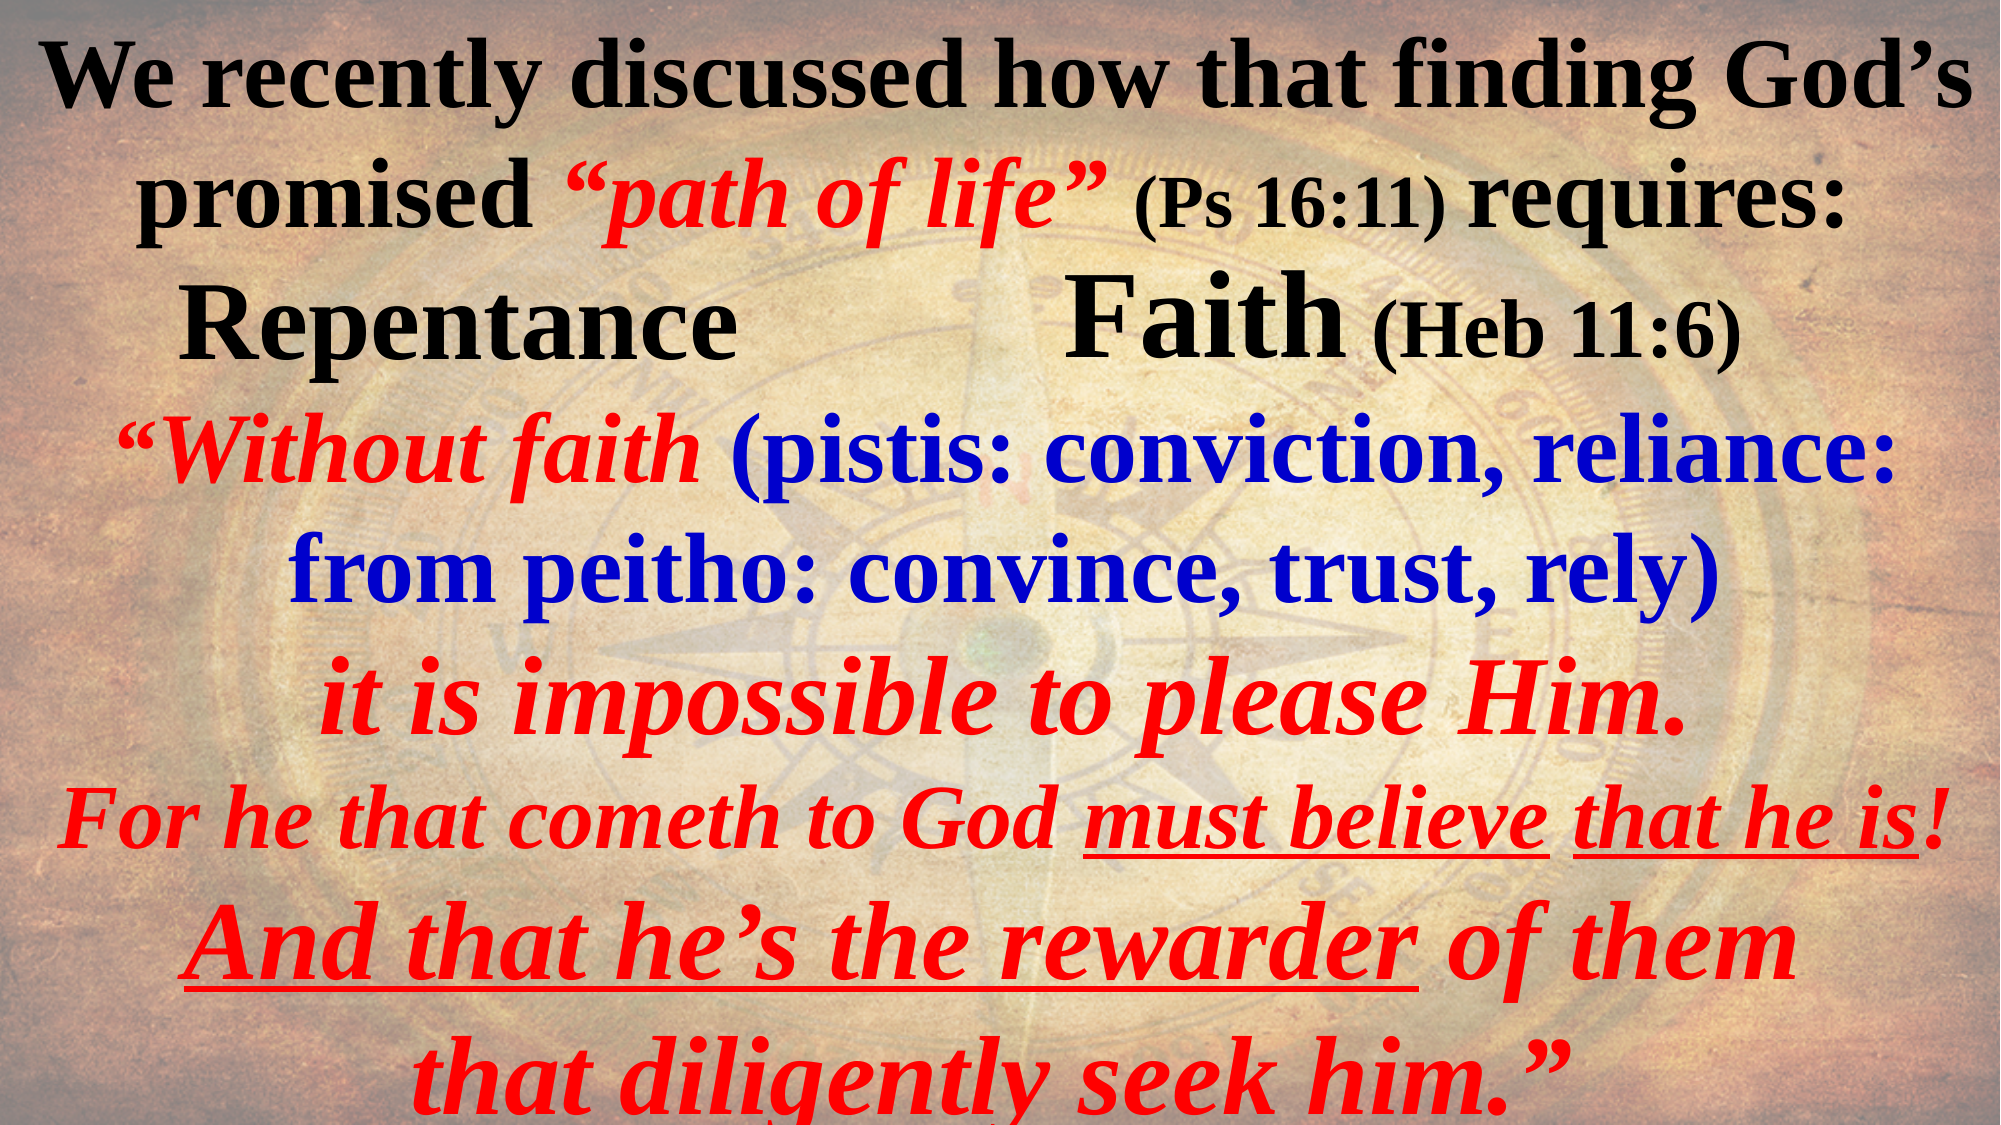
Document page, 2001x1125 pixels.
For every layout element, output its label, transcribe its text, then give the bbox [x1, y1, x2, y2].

text_box Faith (Heb 11:6) [887, 224, 1941, 390]
text_box We recently discussed how that finding God’s promised “path of life” (Ps 16:11) requires: Repentance “Without faith (pistis: conviction, reliance: from peitho: convince, trust, rely) it is impossible to please Him. For he that cometh to God must believe that he is! And that he’s the rewarder of them that diligently seek him.” [12, 0, 2000, 1125]
